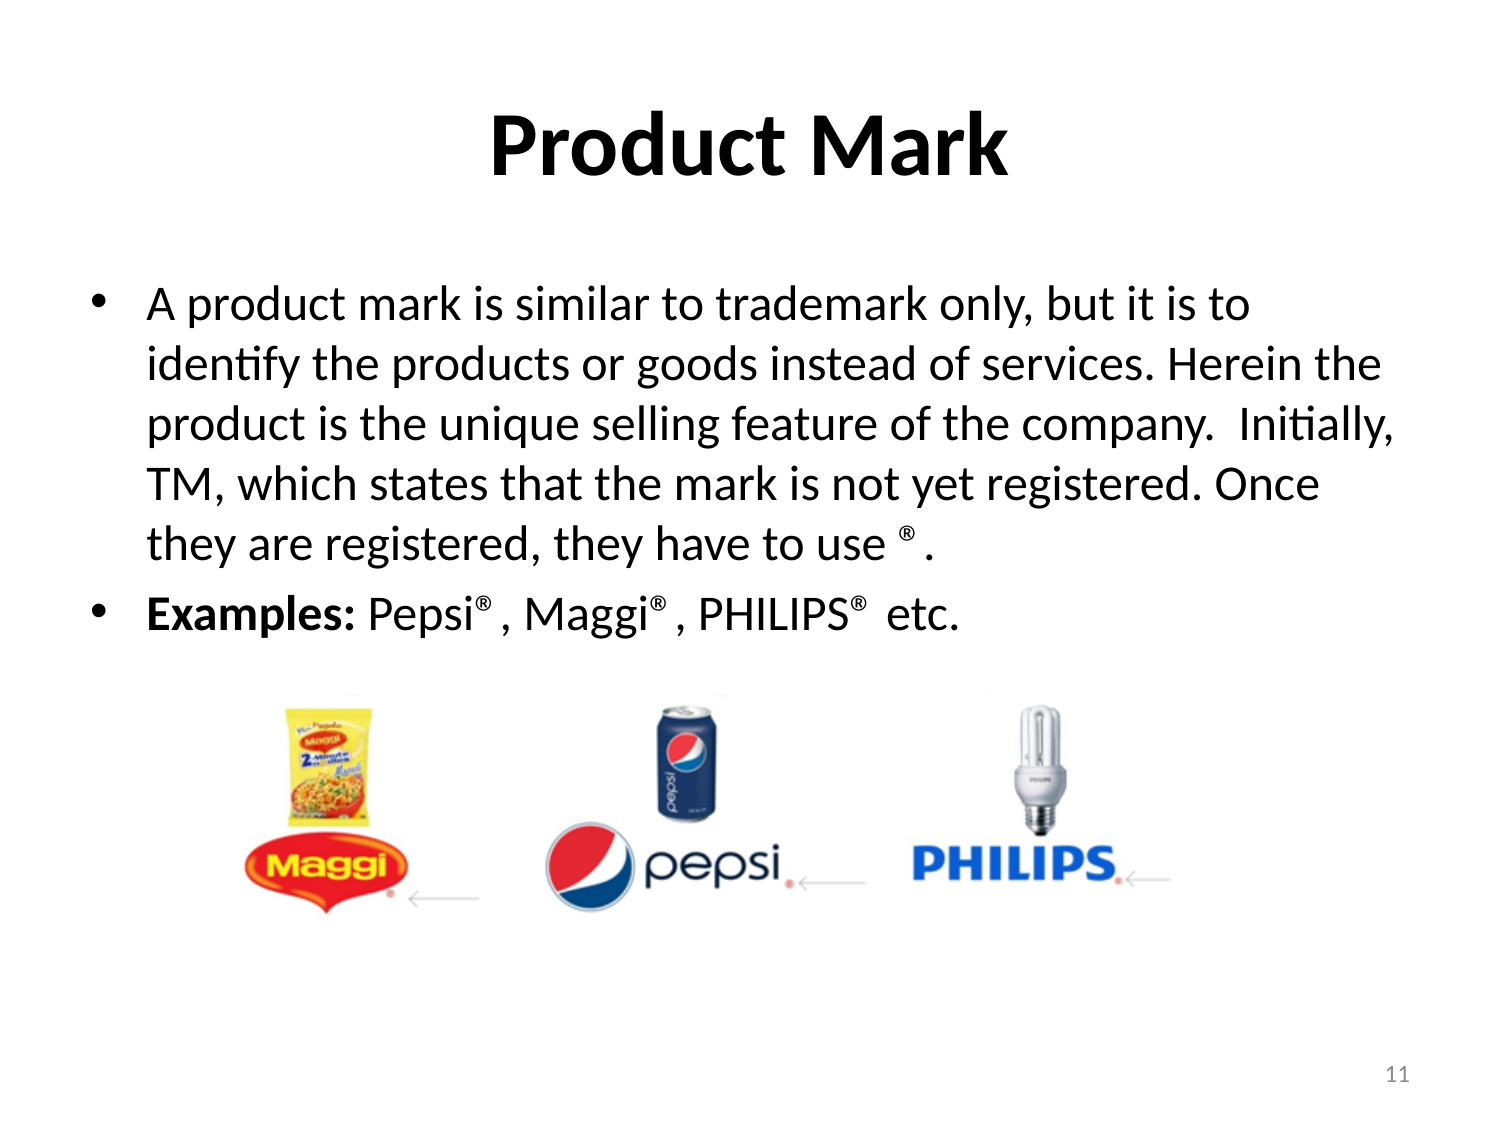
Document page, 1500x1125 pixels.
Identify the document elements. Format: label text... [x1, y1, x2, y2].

list A product mark is similar to trademark only, but it is to identify the products or goods instead of services. Herein the product is the unique selling feature of the company. Initially, TM, which states that the mark is not yet registered. Once they are registered, they have to use ®. Examples: Pepsi®, Maggi®, PHILIPS® etc. [75, 262, 1425, 1005]
title Product Mark [75, 45, 1425, 233]
slide_number 11 [1074, 1042, 1425, 1103]
picture [229, 692, 1212, 928]
